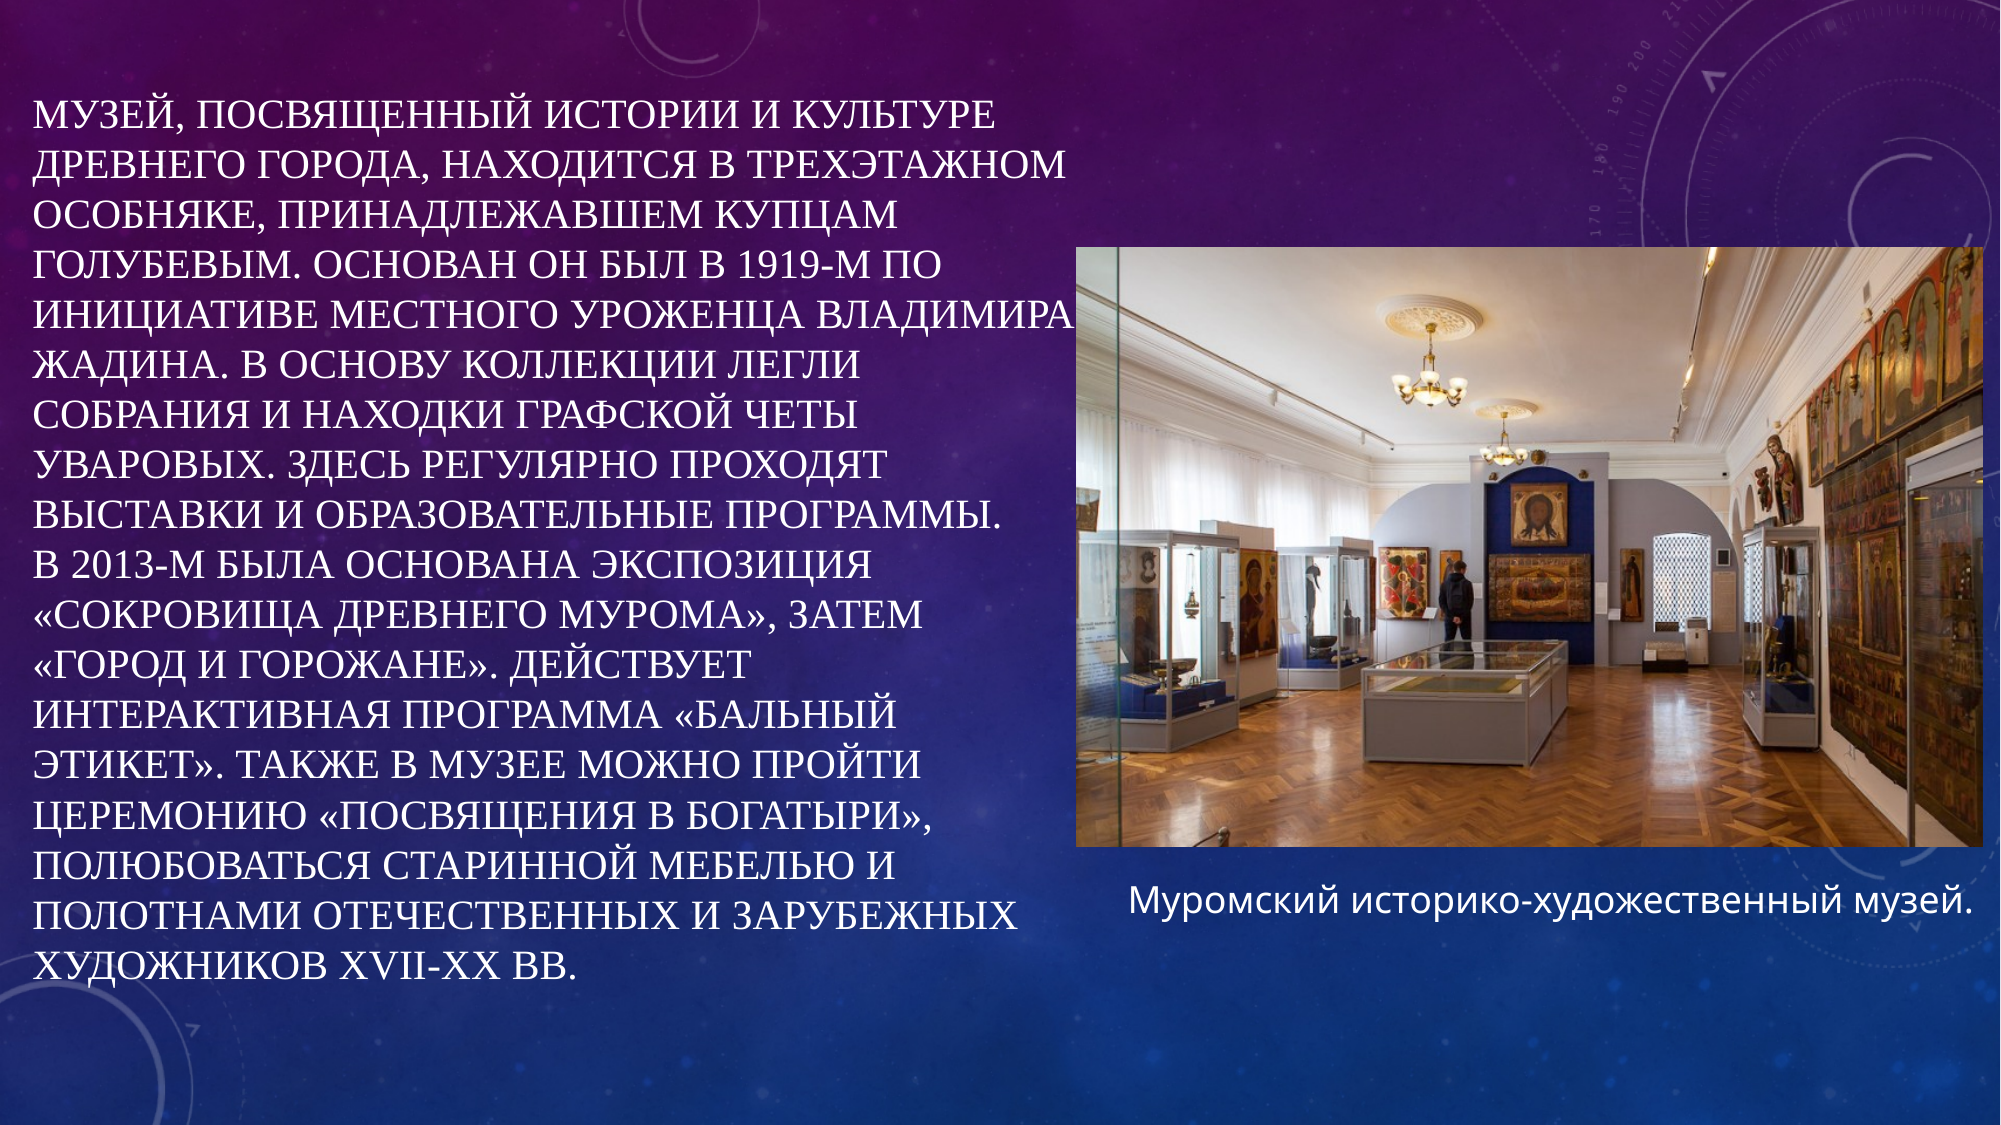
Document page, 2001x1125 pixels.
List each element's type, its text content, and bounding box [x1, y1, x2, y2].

text_box Муромский историко-художественный музей. [1113, 869, 1990, 929]
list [1076, 247, 1984, 847]
title Музей, посвященный истории и культуре древнего города, находится в трехэтажном особняке, принадлежавшем купцам Голубевым. Основан он был в 1919-м по инициативе местного уроженца Владимира Жадина. В основу коллекции легли собрания и находки графской четы Уваровых. Здесь регулярно проходят выставки и образовательные программы. В 2013-м была основана экспозиция «Сокровища древнего Мурома», затем «Город и горожане». Действует интерактивная программа «Бальный этикет». Также в музее можно пройти церемонию «посвящения в богатыри», полюбоваться старинной мебелью и полотнами отечественных и зарубежных художников XVII-XX вв. [17, 13, 1103, 1111]
picture [0, 0, 2001, 1125]
